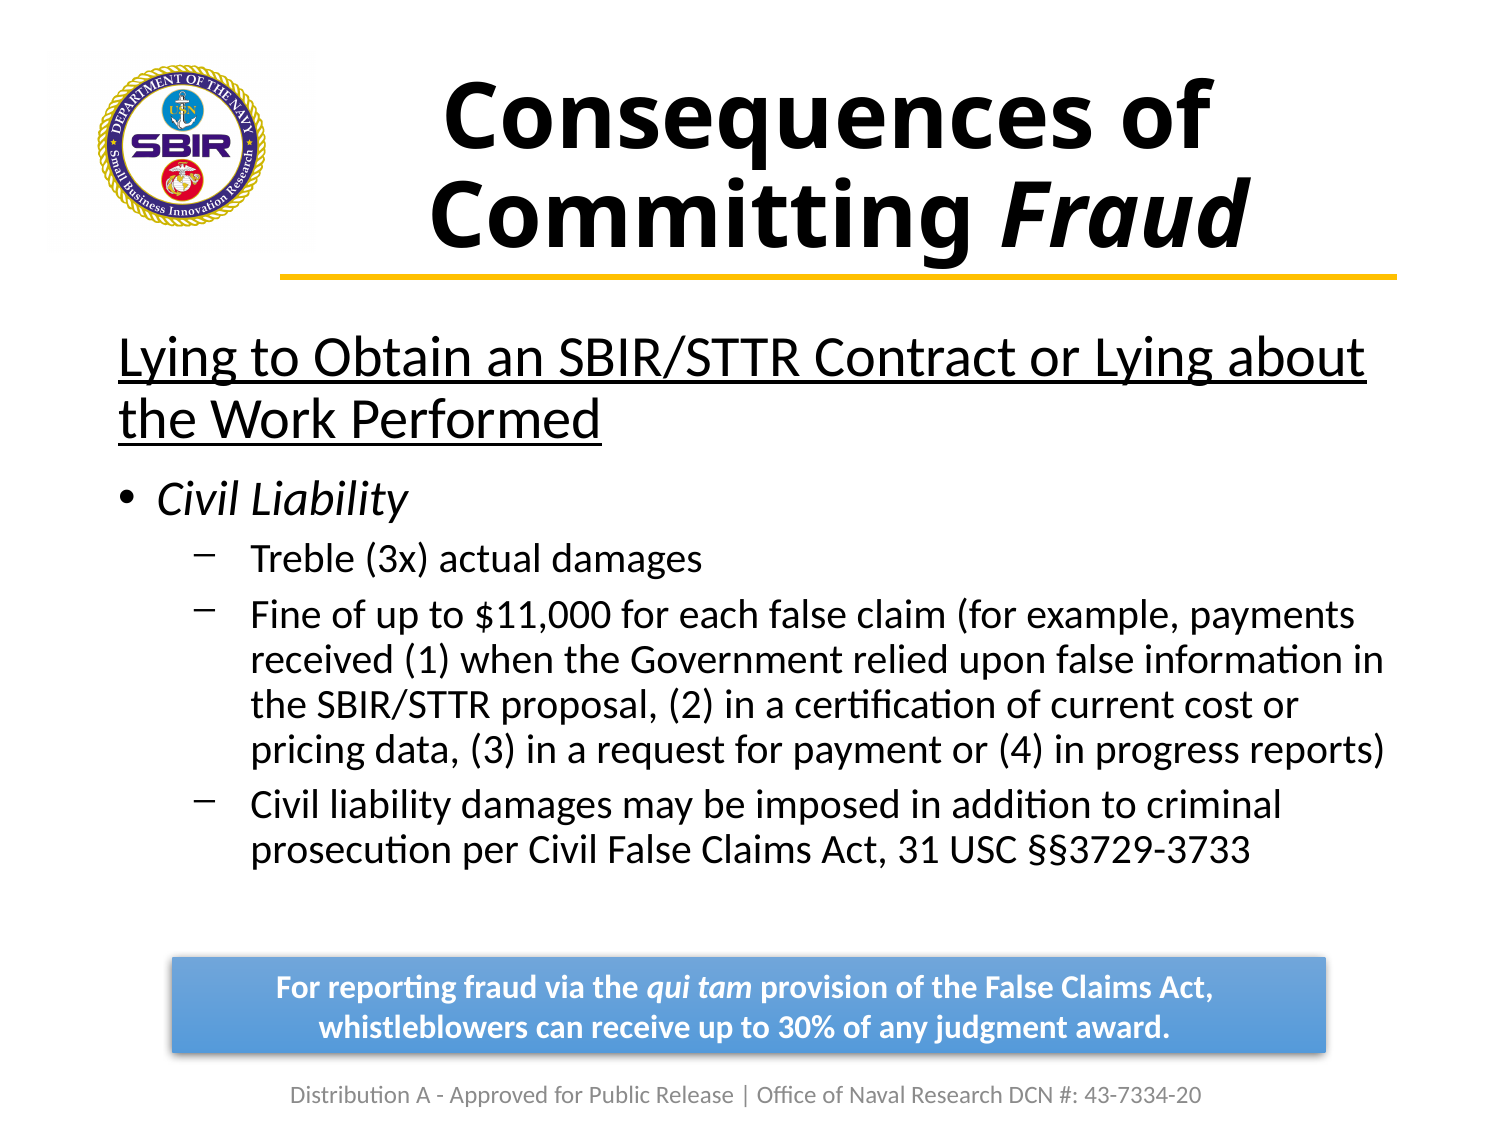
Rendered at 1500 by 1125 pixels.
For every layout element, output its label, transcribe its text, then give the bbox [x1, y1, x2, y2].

footer Distribution A - Approved for Public Release | Office of Naval Research DCN #: 43-7334-20 [265, 1071, 1229, 1116]
title Consequences of Committing Fraud [279, 59, 1397, 278]
list Lying to Obtain an SBIR/STTR Contract or Lying about the Work Performed Civil Liability Treble (3x) actual damages Fine of up to $11,000 for each false claim (for example, payments received (1) when the Government relied upon false information in the SBIR/STTR proposal, (2) in a certification of current cost or pricing data, (3) in a request for payment or (4) in progress reports) Civil liability damages may be imposed in addition to criminal prosecution per Civil False Claims Act, 31 USC §§3729-3733 [103, 318, 1414, 977]
picture [47, 51, 316, 253]
text_box For reporting fraud via the qui tam provision of the False Claims Act, whistleblowers can receive up to 30% of any judgment award. [172, 977, 1326, 1053]
